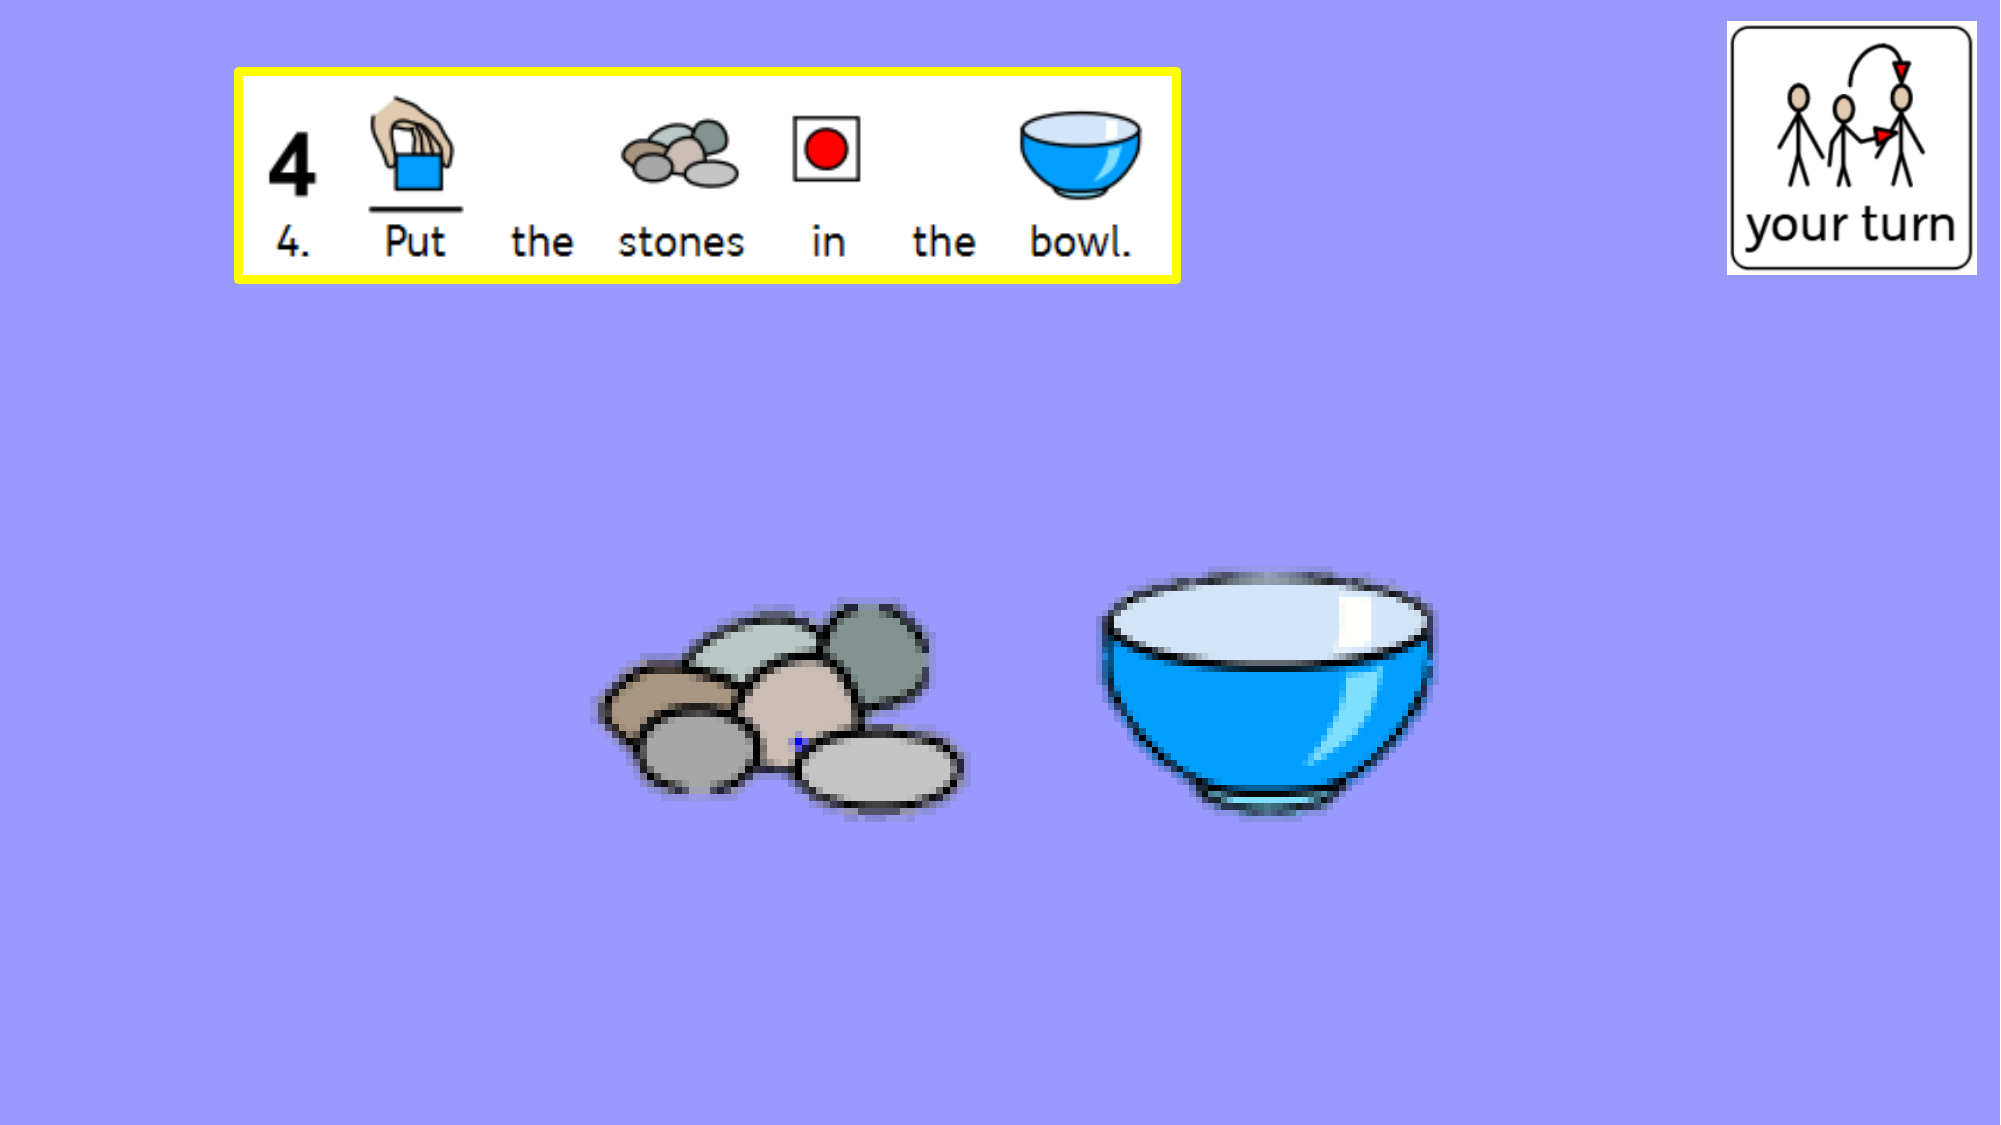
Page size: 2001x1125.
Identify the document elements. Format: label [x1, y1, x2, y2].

picture [243, 76, 1172, 275]
picture [1727, 20, 1977, 275]
picture [436, 471, 1540, 893]
